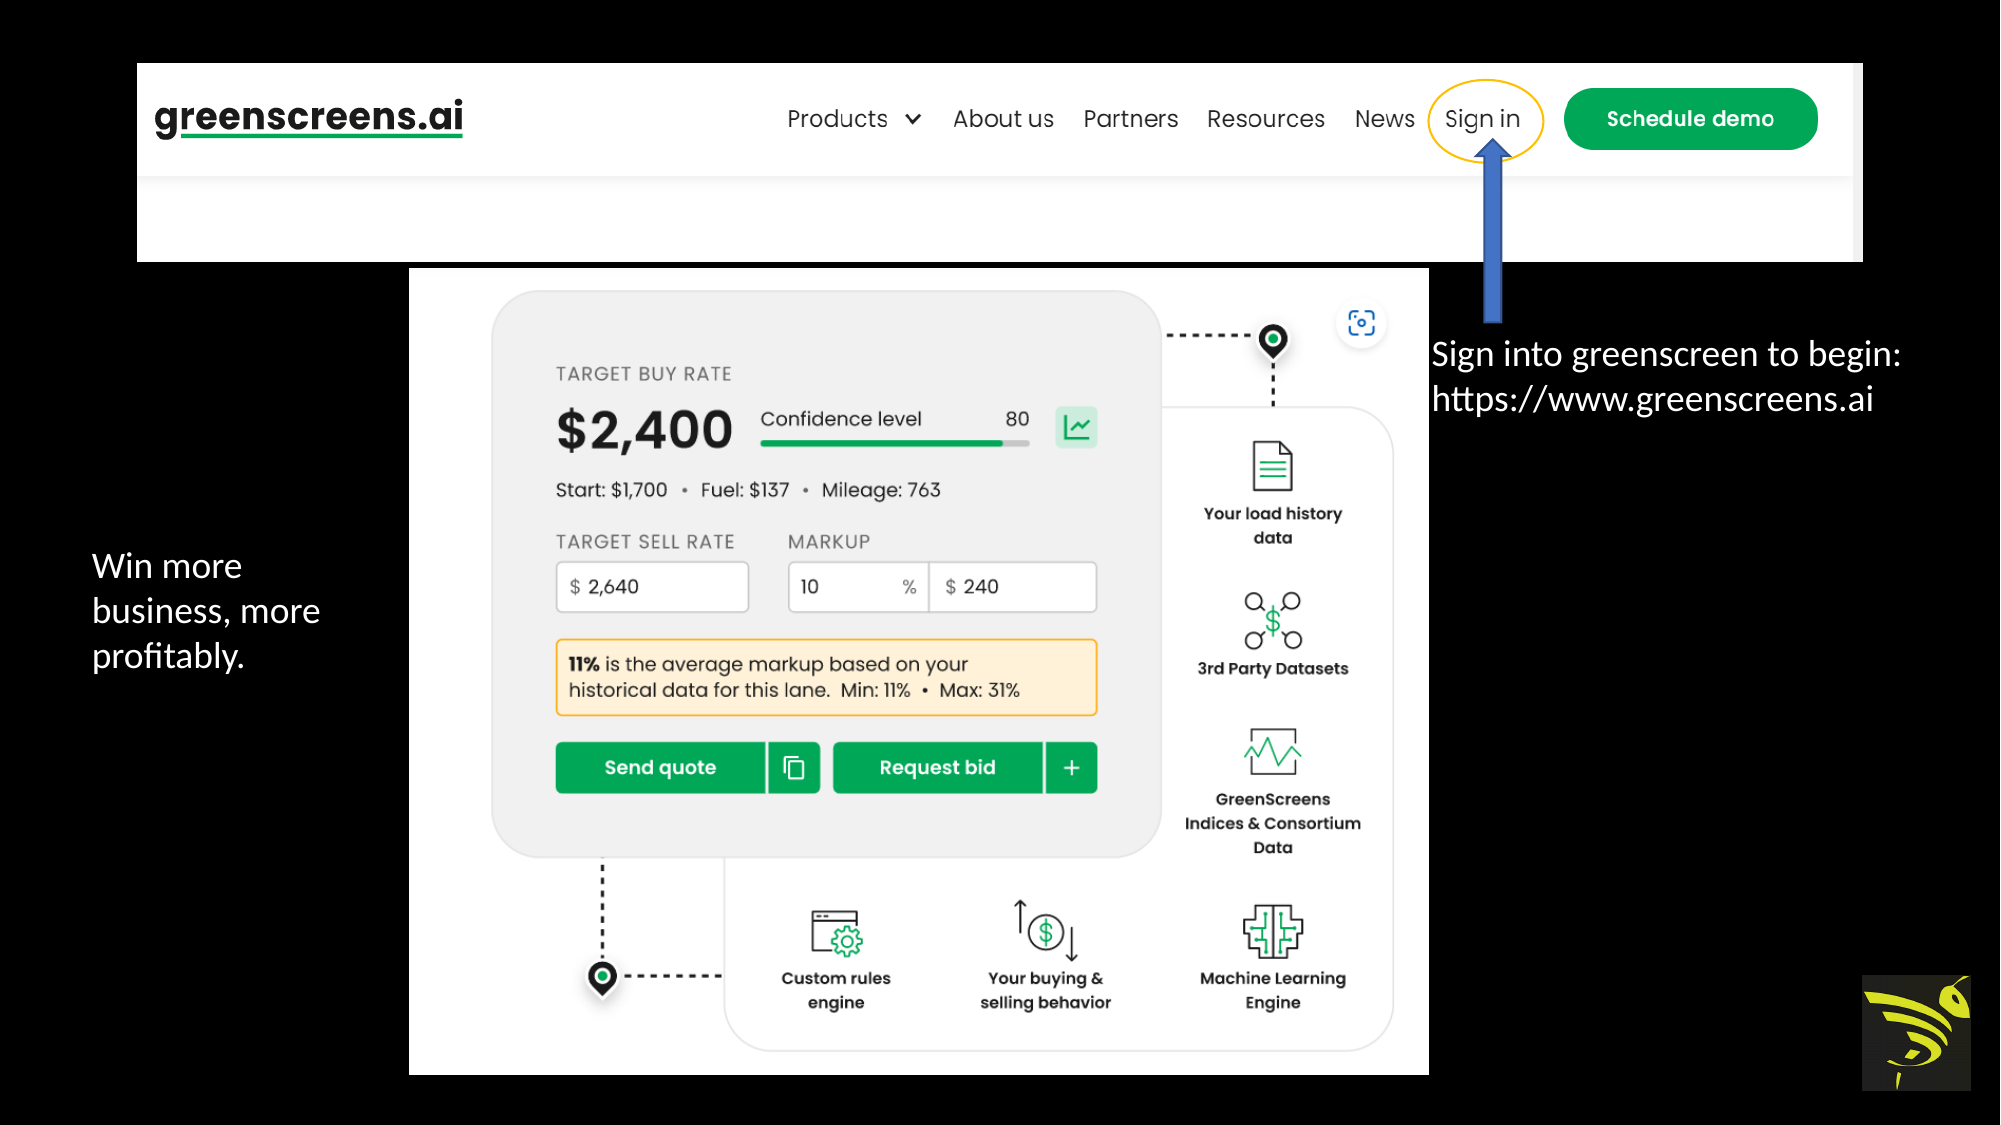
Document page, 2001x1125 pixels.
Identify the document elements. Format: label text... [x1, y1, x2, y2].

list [409, 268, 1429, 1076]
picture [137, 62, 1863, 263]
picture [1862, 975, 1971, 1091]
text_box [1483, 263, 1503, 321]
text_box Win more business, more profitably. [77, 534, 389, 684]
text_box Sign into greenscreen to begin: https://www.greenscreens.ai [1429, 321, 1946, 427]
